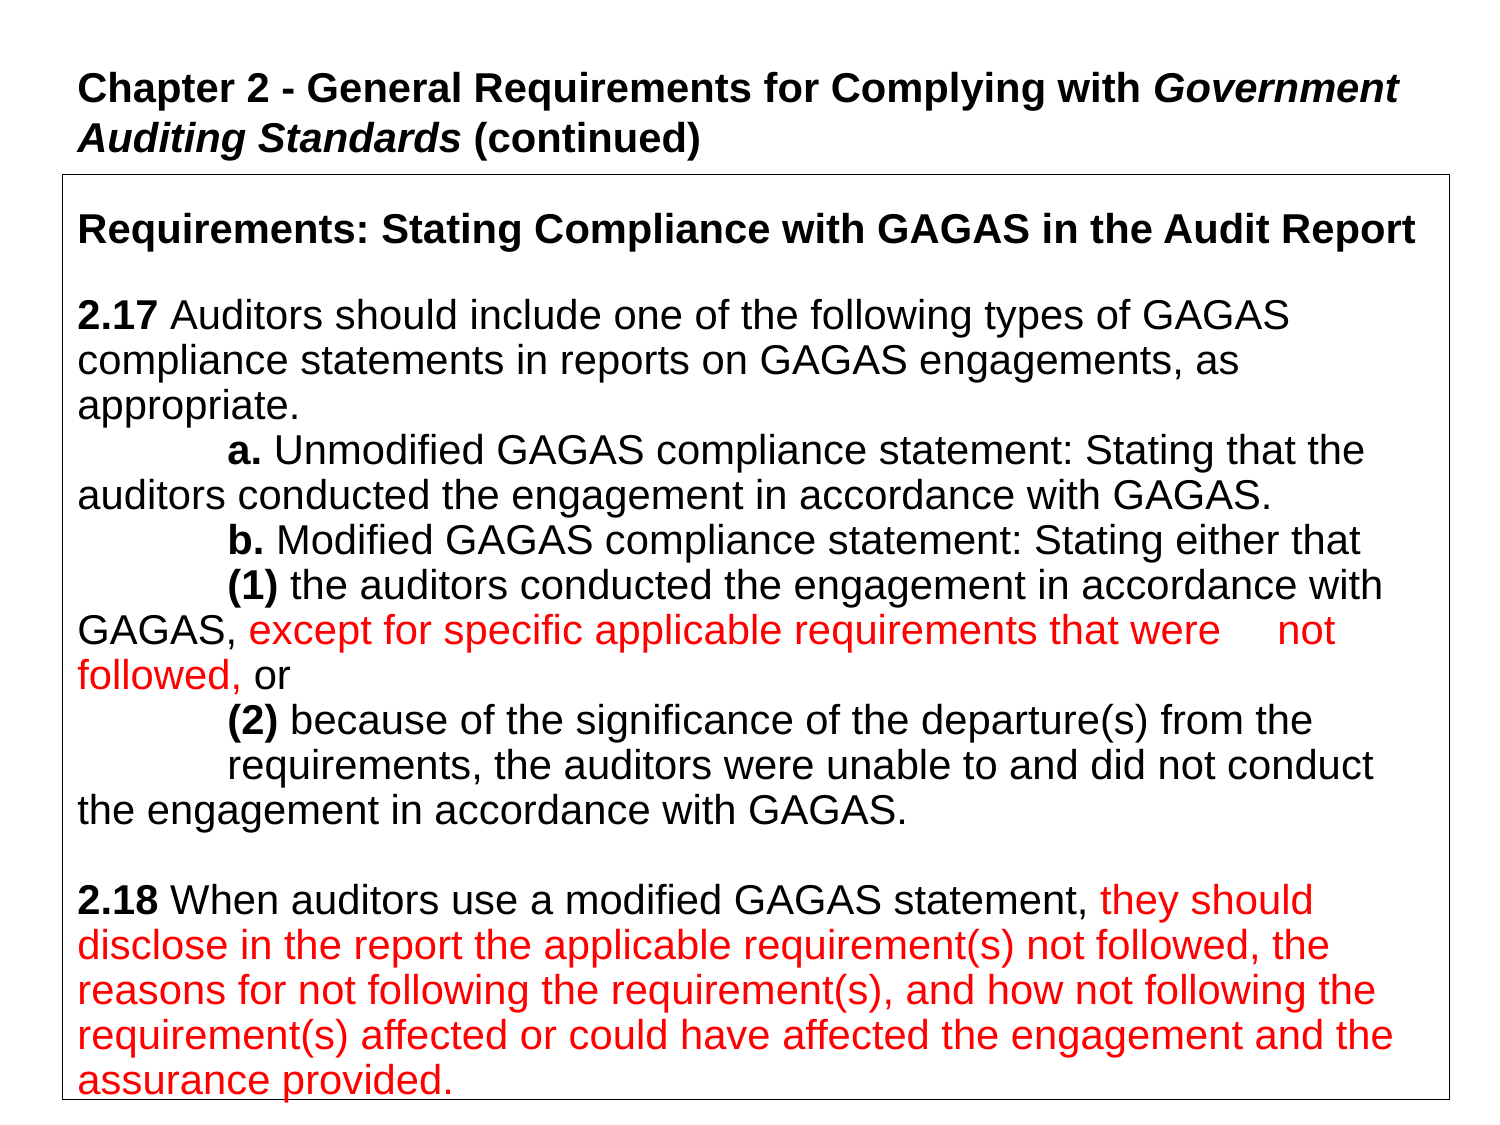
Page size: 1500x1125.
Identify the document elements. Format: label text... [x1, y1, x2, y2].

text_box Chapter 2 - General Requirements for Complying with Government Auditing Standards (continued) [62, 53, 1450, 169]
title Requirements: Stating Compliance with GAGAS in the Audit Report 2.17 Auditors should include one of the following types of GAGAS compliance statements in reports on GAGAS engagements, as appropriate. a. Unmodified GAGAS compliance statement: Stating that the auditors conducted the engagement in accordance with GAGAS. b. Modified GAGAS compliance statement: Stating either that (1) the auditors conducted the engagement in accordance with GAGAS, except for specific applicable requirements that were not followed, or (2) because of the significance of the departure(s) from the requirements, the auditors were unable to and did not conduct the engagement in accordance with GAGAS. 2.18 When auditors use a modified GAGAS statement, they should disclose in the report the applicable requirement(s) not followed, the reasons for not following the requirement(s), and how not following the requirement(s) affected or could have affected the engagement and the assurance provided. [62, 174, 1450, 1100]
